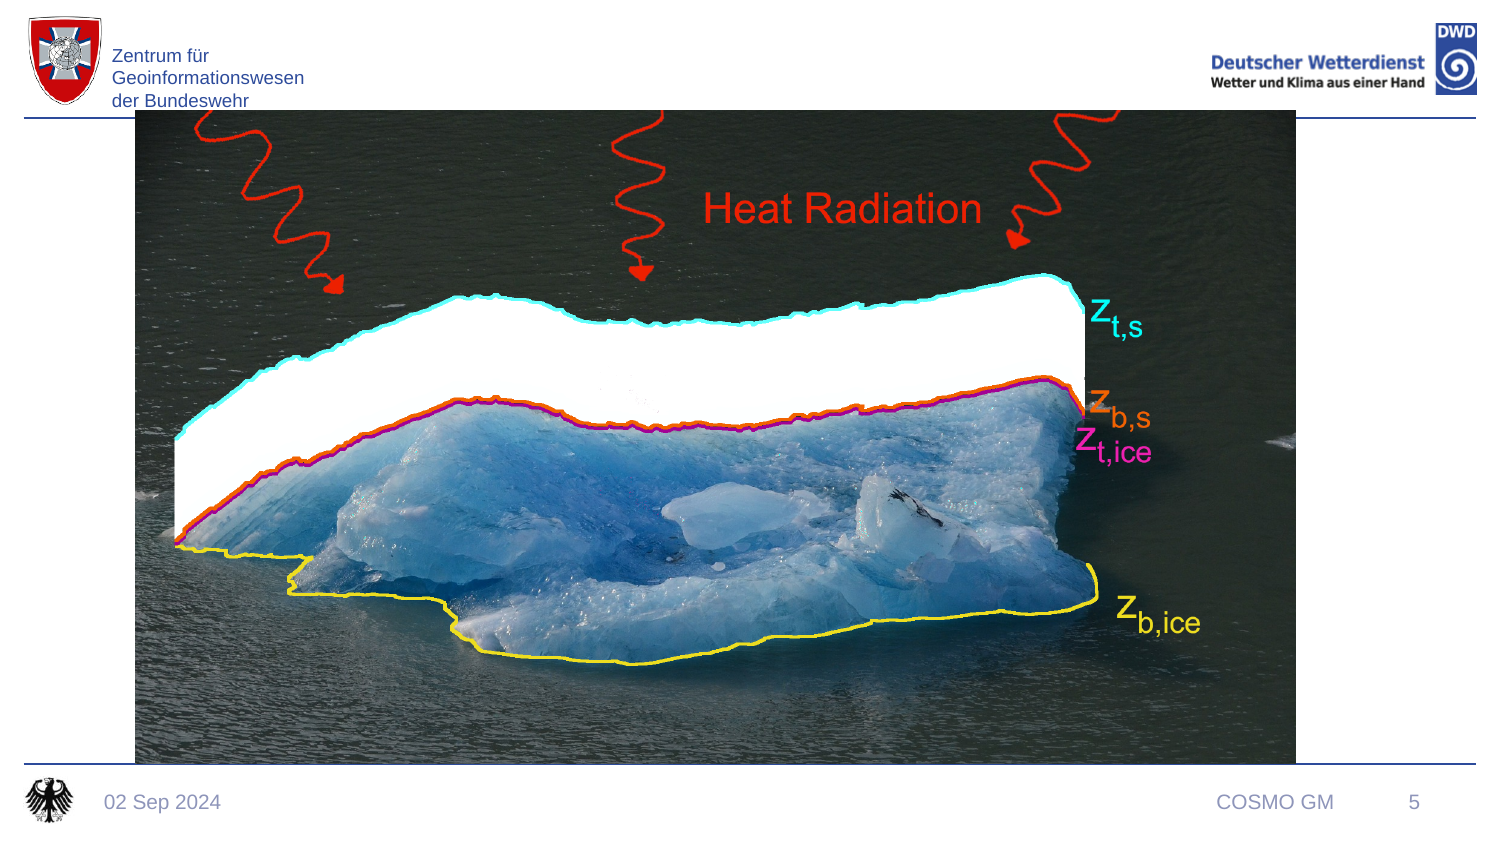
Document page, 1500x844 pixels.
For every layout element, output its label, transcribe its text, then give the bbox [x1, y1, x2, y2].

slide_number 5 [1349, 777, 1436, 823]
picture [23, 776, 75, 824]
picture [20, 16, 109, 105]
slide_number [88, 777, 440, 823]
footer COSMO GM [440, 777, 1349, 823]
picture [1211, 23, 1477, 95]
picture [135, 110, 1296, 764]
